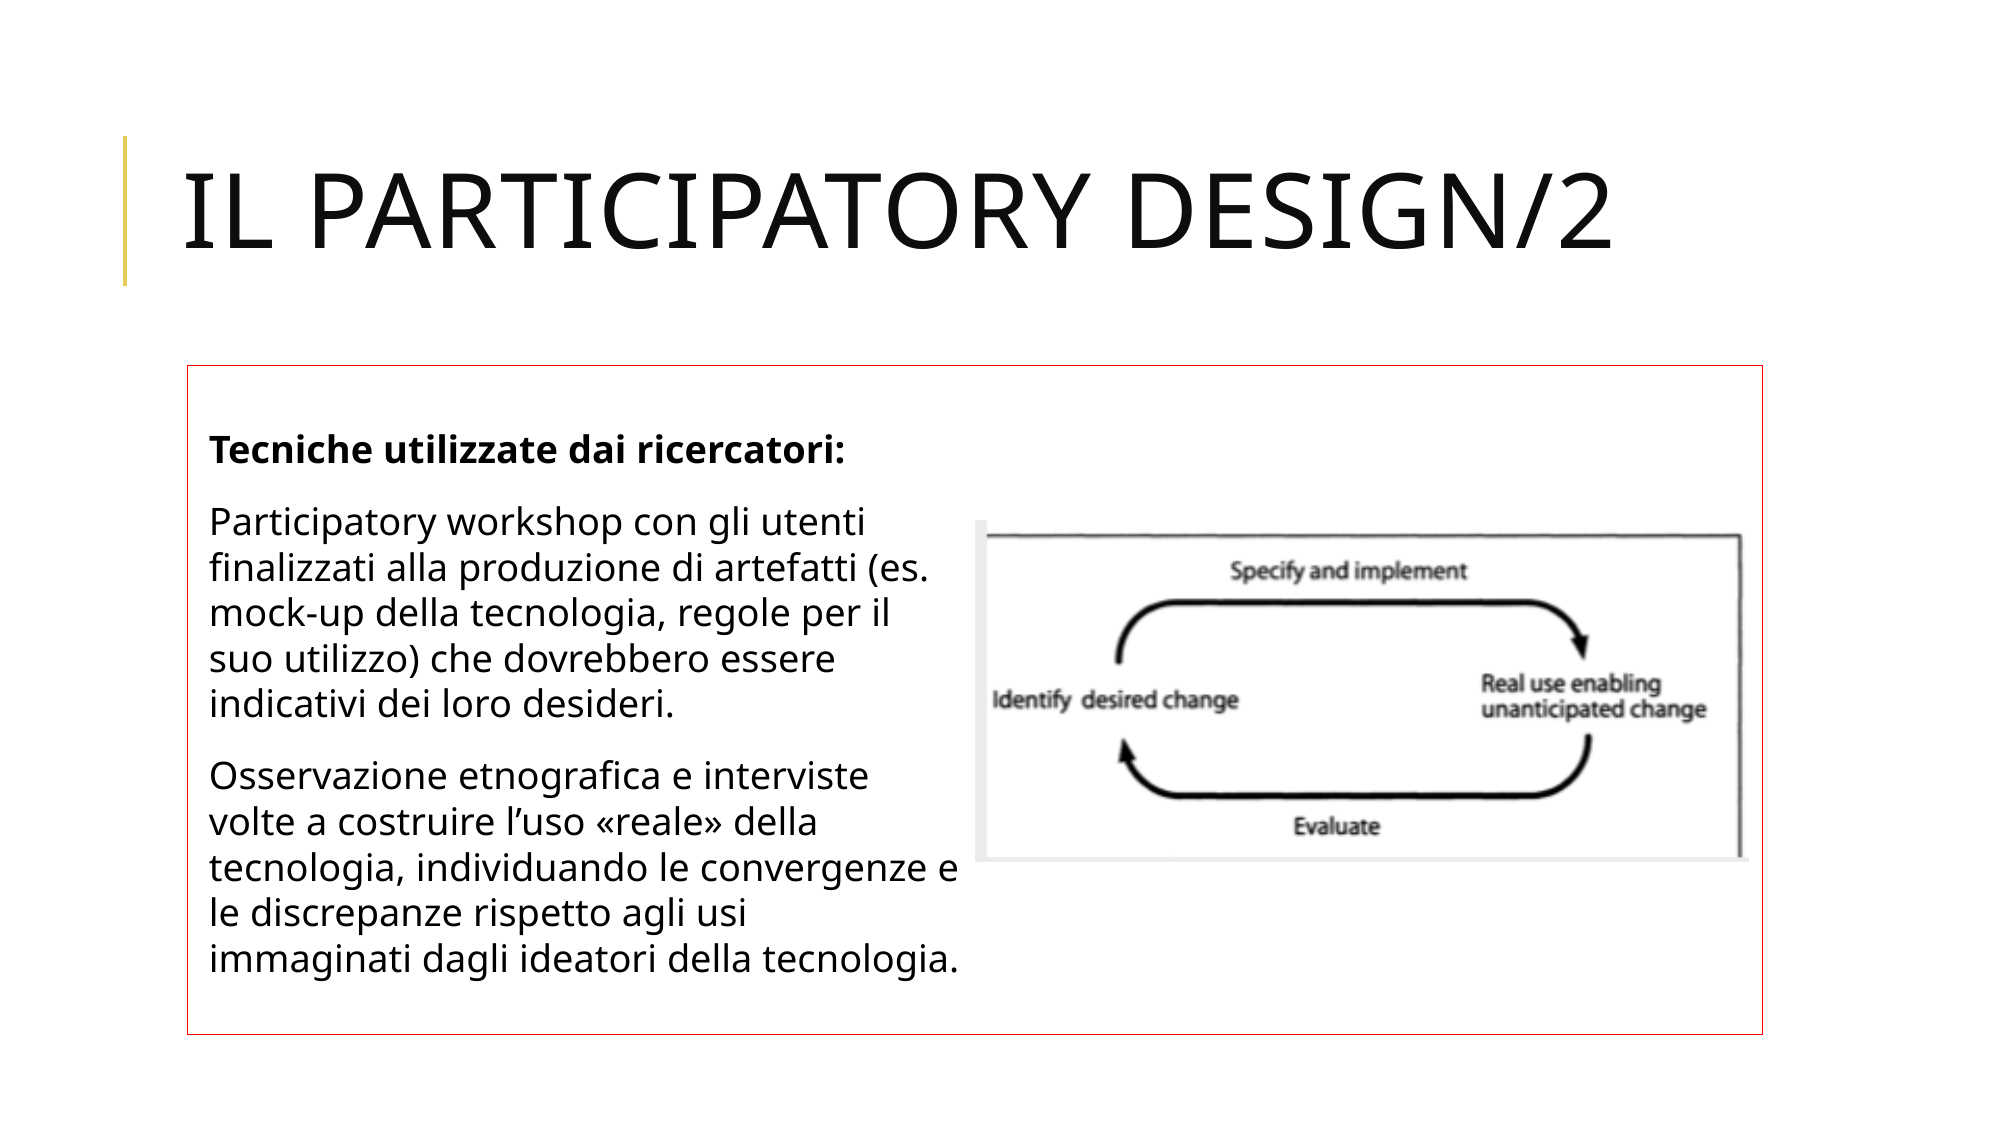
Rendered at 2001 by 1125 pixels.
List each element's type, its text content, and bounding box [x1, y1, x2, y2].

text_box [968, 365, 1763, 1035]
picture [974, 520, 1749, 862]
title Il participatory design/2 [168, 96, 1763, 342]
text_box Tecniche utilizzate dai ricercatori: Participatory workshop con gli utenti finalizzati alla produzione di artefatti (es. mock-up della tecnologia, regole per il suo utilizzo) che dovrebbero essere indicativi dei loro desideri. Osservazione etnografica e interviste volte a costruire l’uso «reale» della tecnologia, individuando le convergenze e le discrepanze rispetto agli usi immaginati dagli ideatori della tecnologia. [187, 341, 968, 1040]
